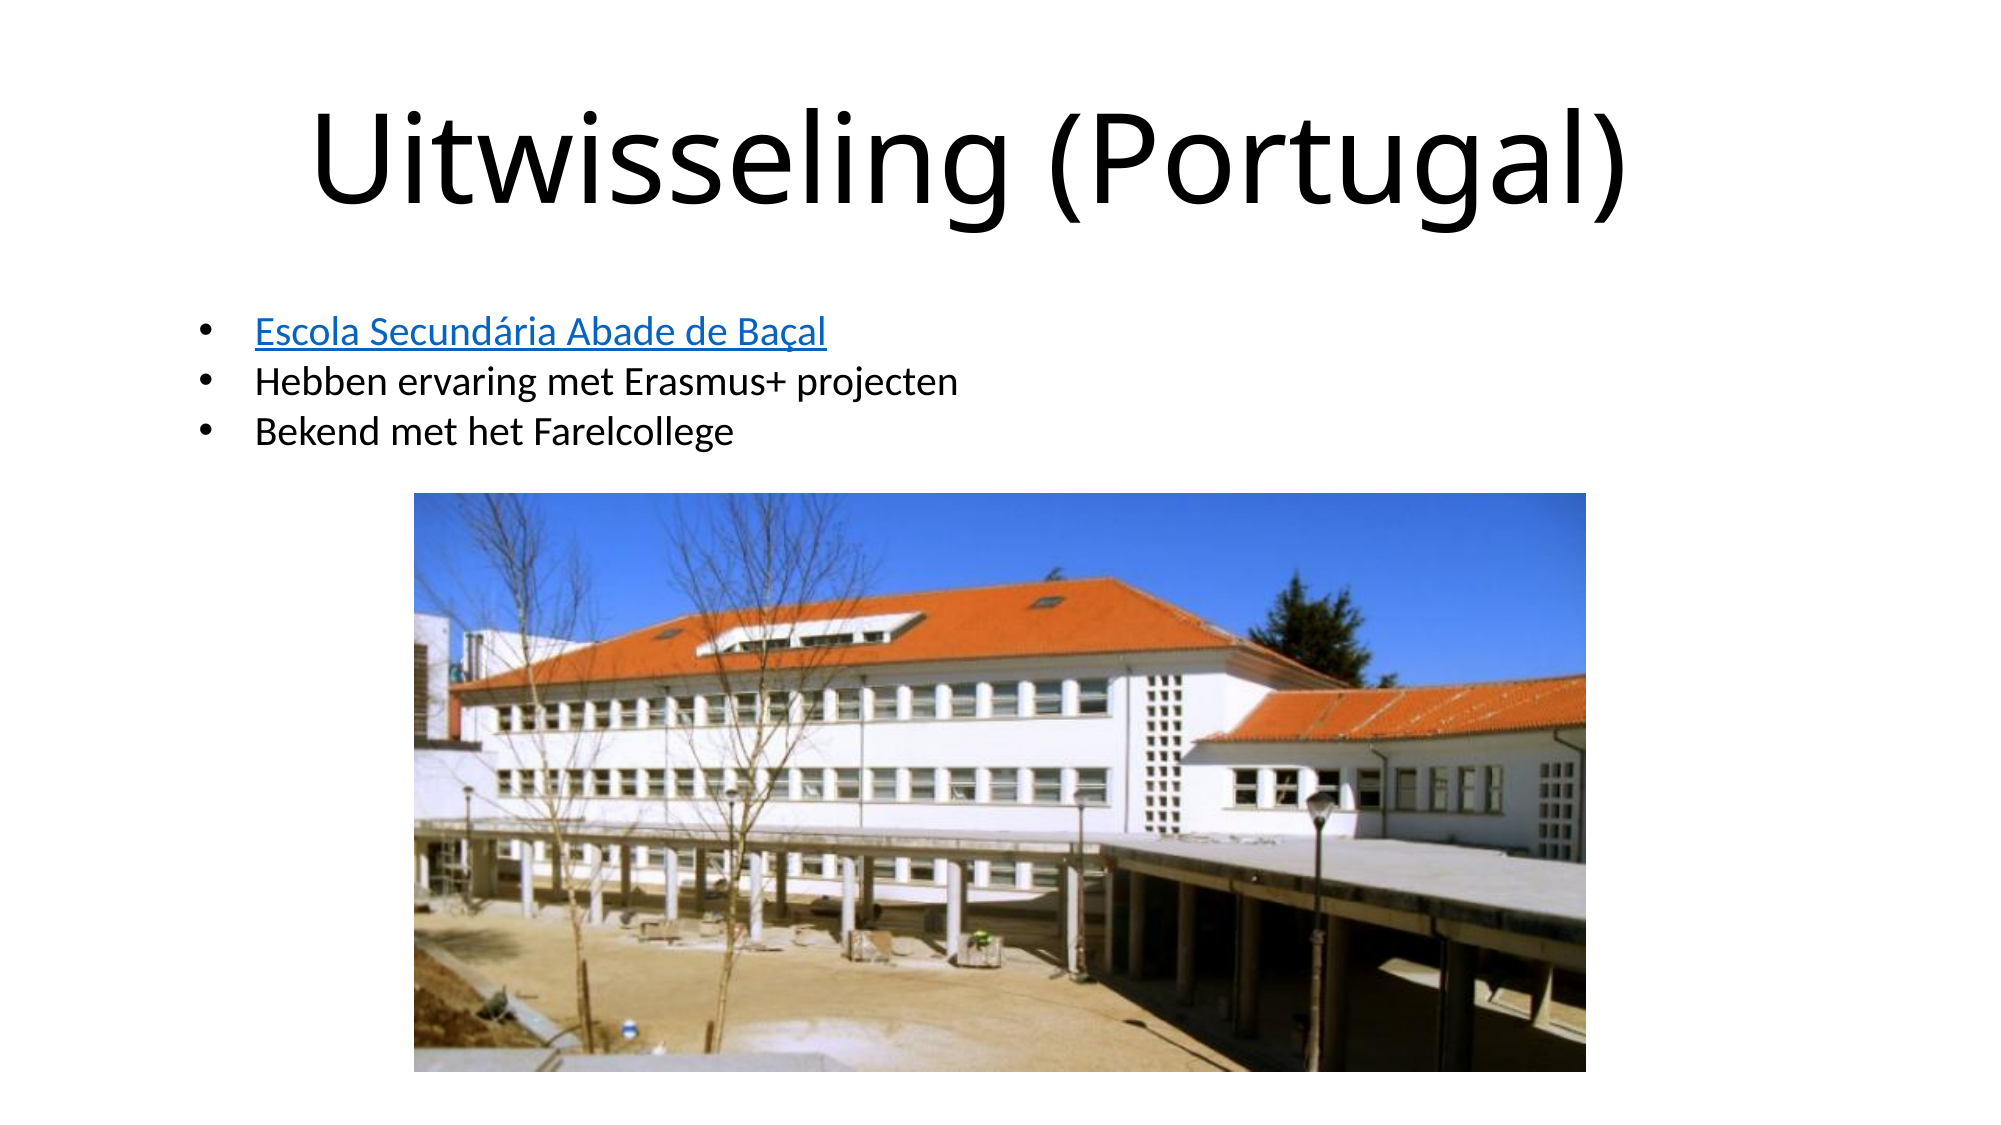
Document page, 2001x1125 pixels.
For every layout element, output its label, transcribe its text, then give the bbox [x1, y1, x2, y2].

picture [413, 493, 1586, 1072]
text_box Escola Secundária Abade de Baçal Hebben ervaring met Erasmus+ projecten Bekend met het Farelcollege [183, 296, 1817, 462]
title Uitwisseling (Portugal) [200, 77, 1736, 239]
